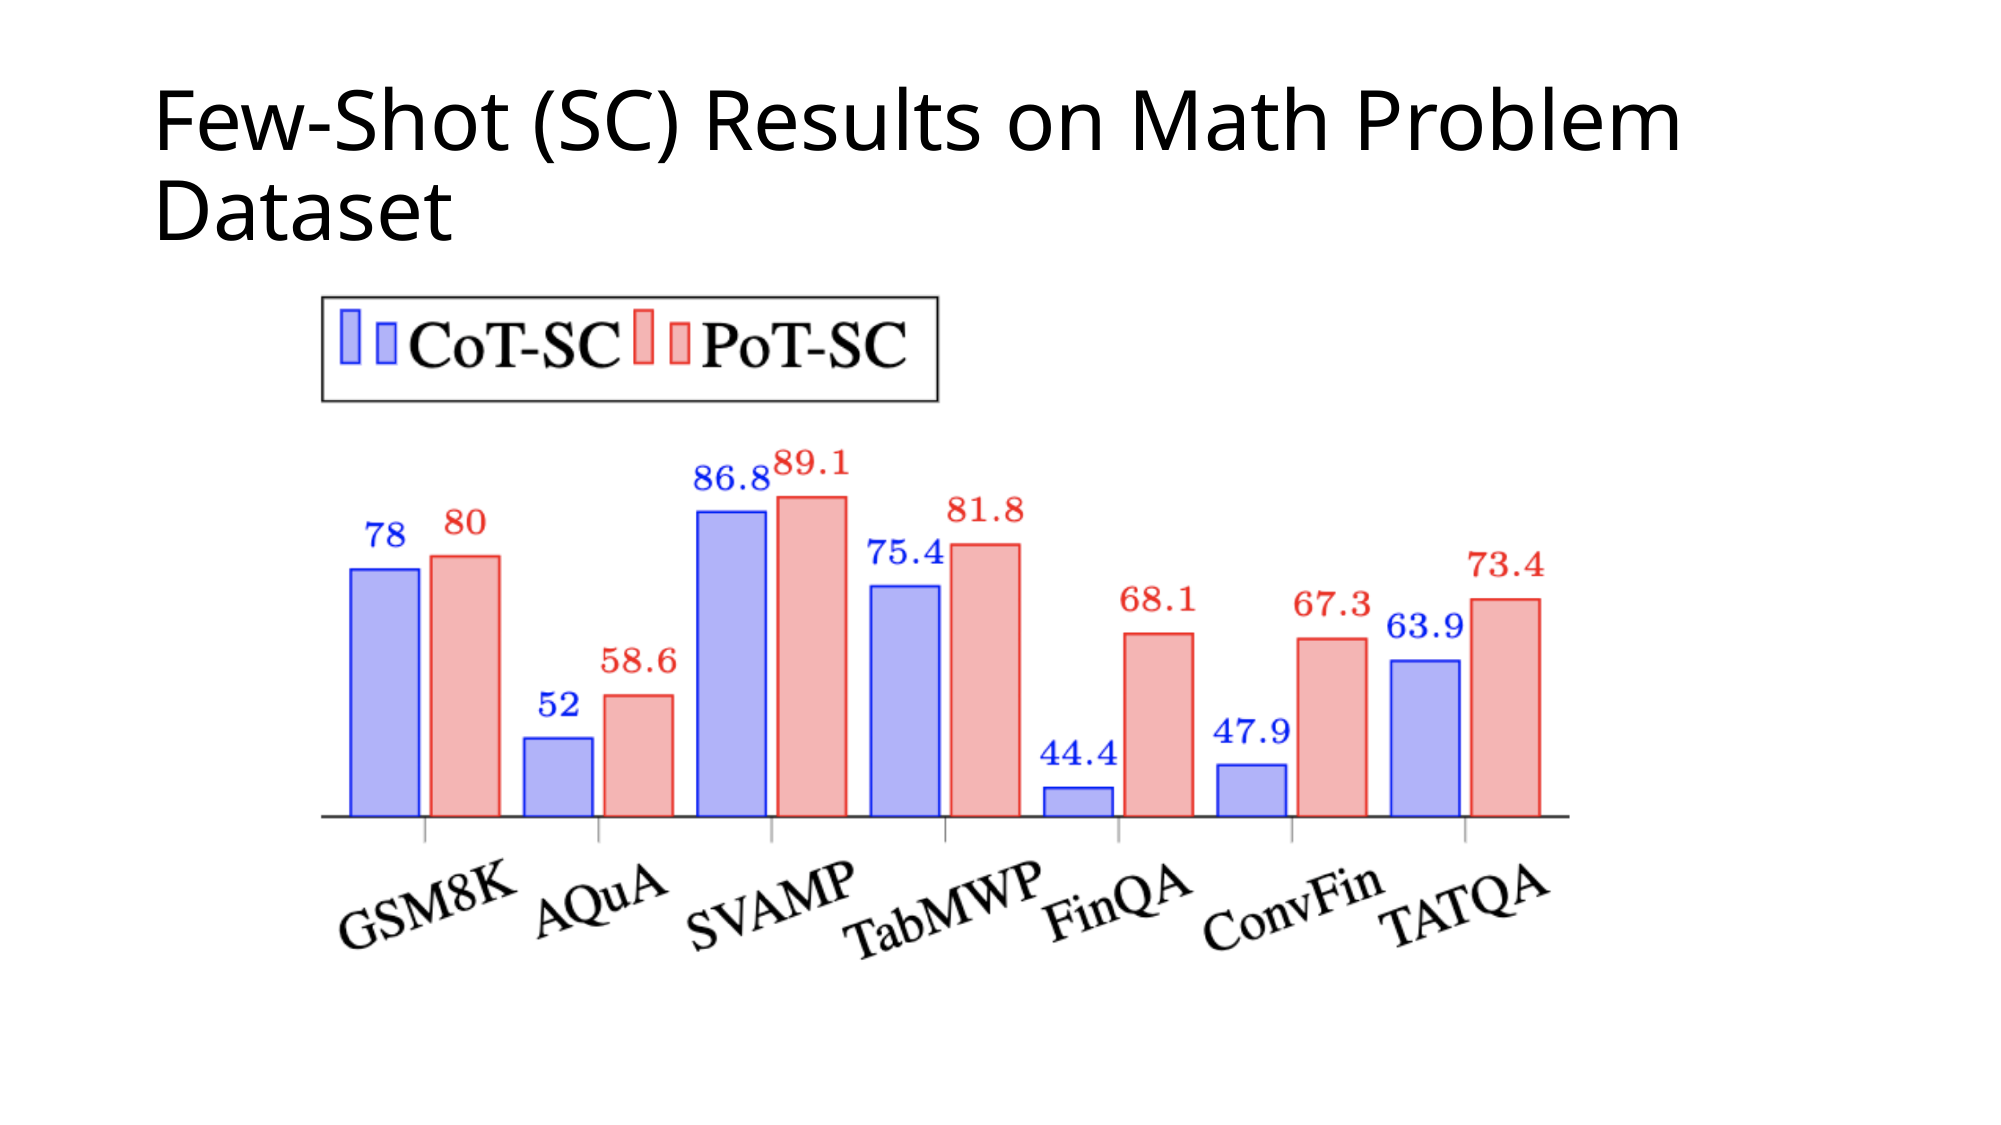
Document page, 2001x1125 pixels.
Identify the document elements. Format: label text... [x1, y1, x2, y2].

picture [302, 277, 1577, 973]
title Few-Shot (SC) Results on Math Problem Dataset [137, 59, 1863, 278]
